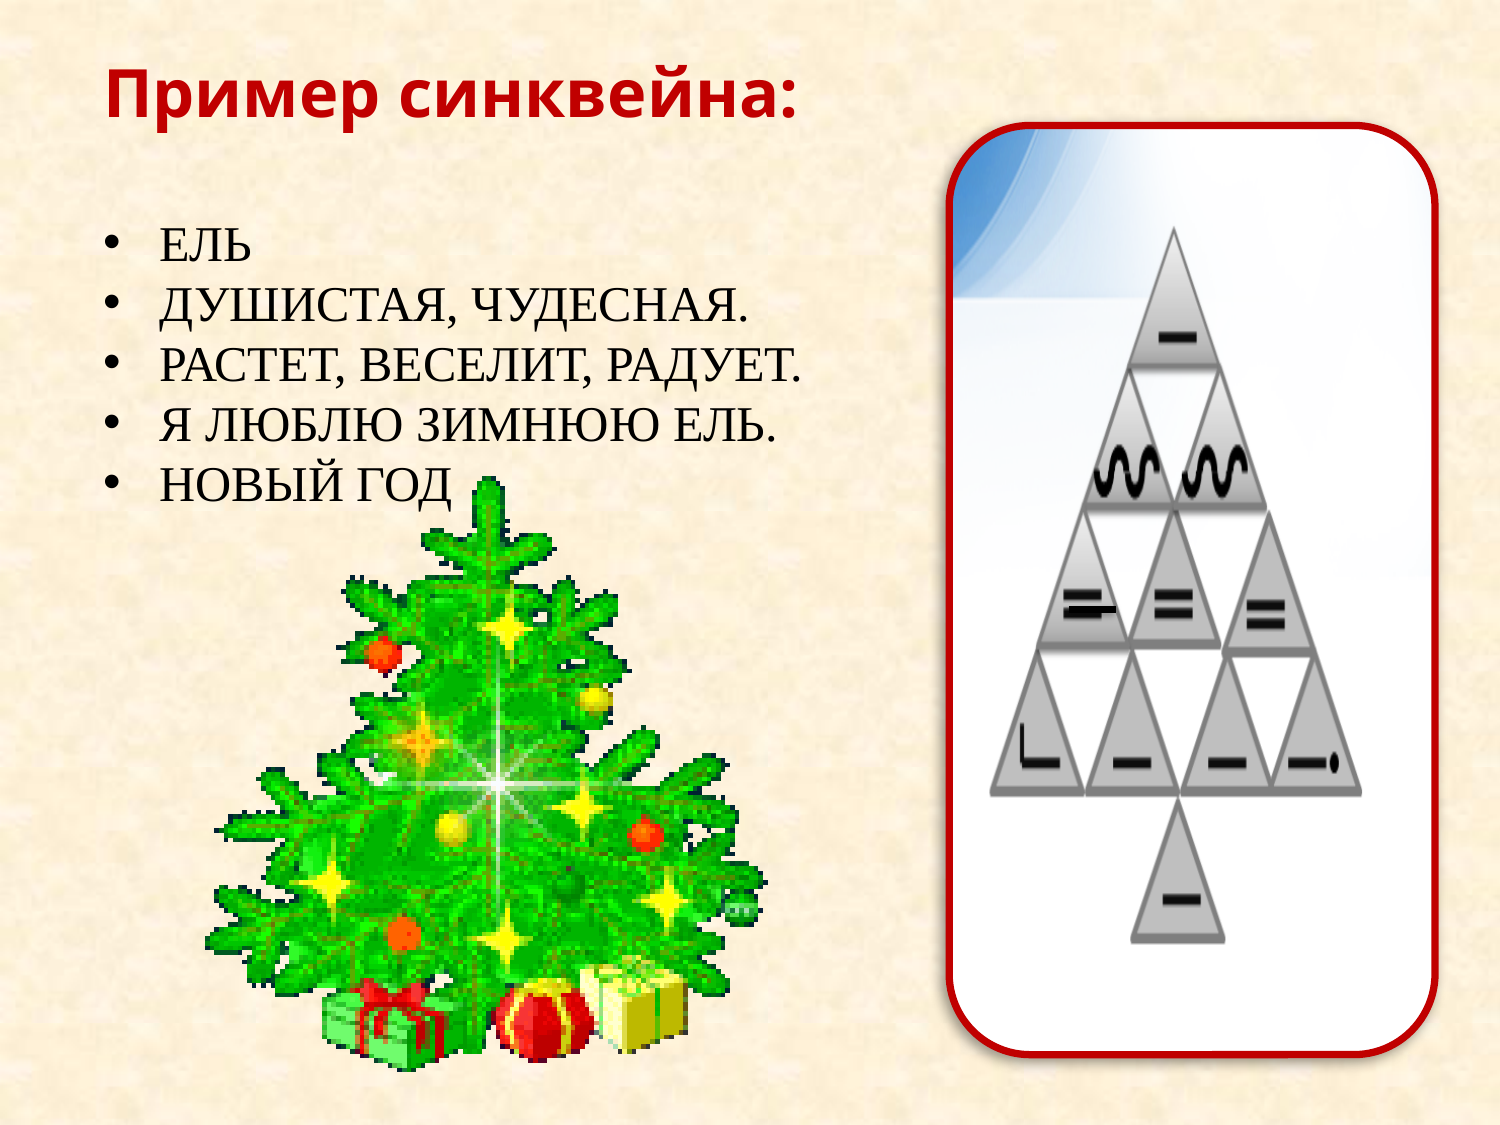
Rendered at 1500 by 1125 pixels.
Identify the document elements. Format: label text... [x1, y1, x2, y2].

text_box Пример синквейна: ЕЛЬ ДУШИСТАЯ, ЧУДЕСНАЯ. РАСТЕТ, ВЕСЕЛИТ, РАДУЕТ. Я ЛЮБЛЮ ЗИМНЮЮ ЕЛЬ. НОВЫЙ ГОД [88, 43, 933, 609]
picture [0, 0, 1500, 1125]
